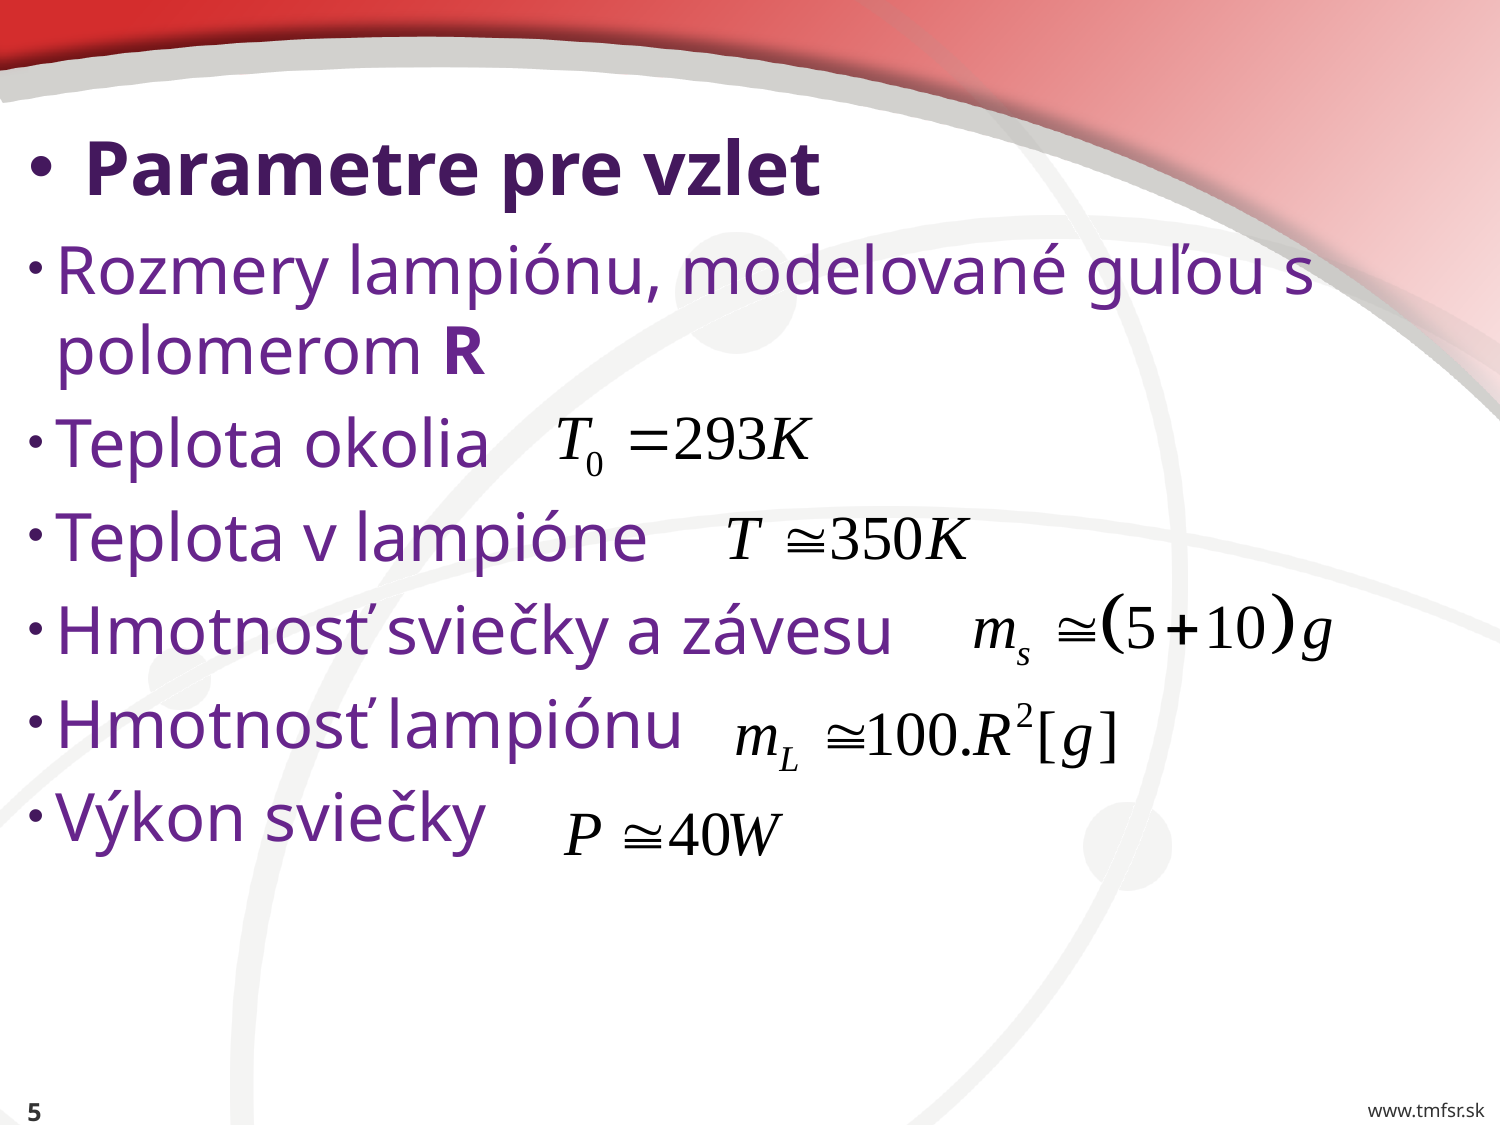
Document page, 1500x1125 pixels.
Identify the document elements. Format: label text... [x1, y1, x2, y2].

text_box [548, 396, 828, 492]
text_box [718, 501, 987, 576]
title Parametre pre vzlet [13, 112, 1364, 218]
footer www.tmfsr.sk [1025, 1091, 1500, 1125]
list Rozmery lampiónu, modelované guľou s polomerom R Teplota okolia Teplota v lampióne Hmotnosť sviečky a závesu Hmotnosť lampiónu Výkon sviečky [12, 220, 1363, 1051]
slide_number 5 [12, 1088, 363, 1125]
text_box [962, 580, 1351, 687]
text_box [552, 796, 800, 872]
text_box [724, 687, 1129, 788]
picture [0, 0, 1500, 1125]
